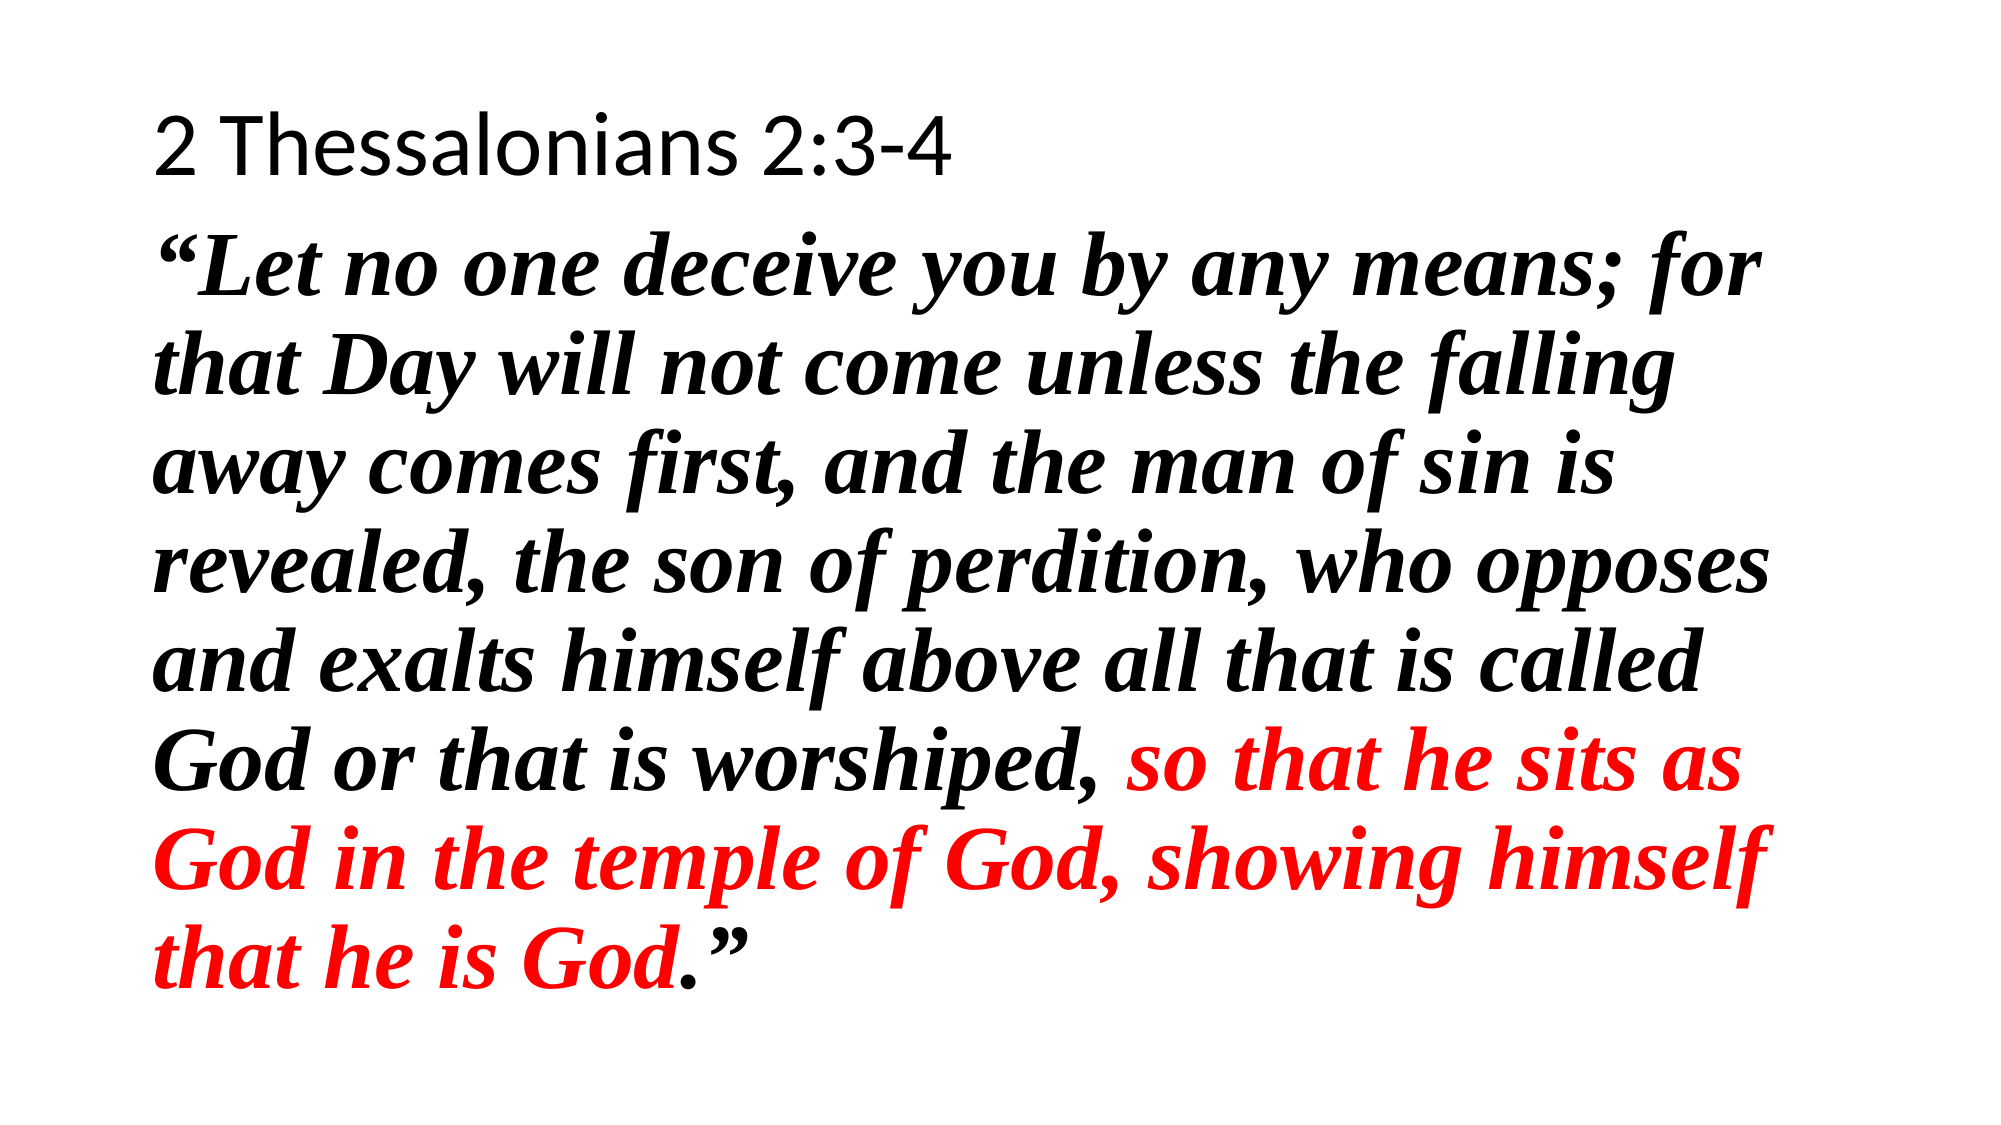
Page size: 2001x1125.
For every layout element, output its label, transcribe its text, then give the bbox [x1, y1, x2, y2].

list 2 Thessalonians 2:3-4 “Let no one deceive you by any means; for that Day will not come unless the falling away comes first, and the man of sin is revealed, the son of perdition, who opposes and exalts himself above all that is called God or that is worshiped, so that he sits as God in the temple of God, showing himself that he is God.” [137, 89, 1863, 1014]
